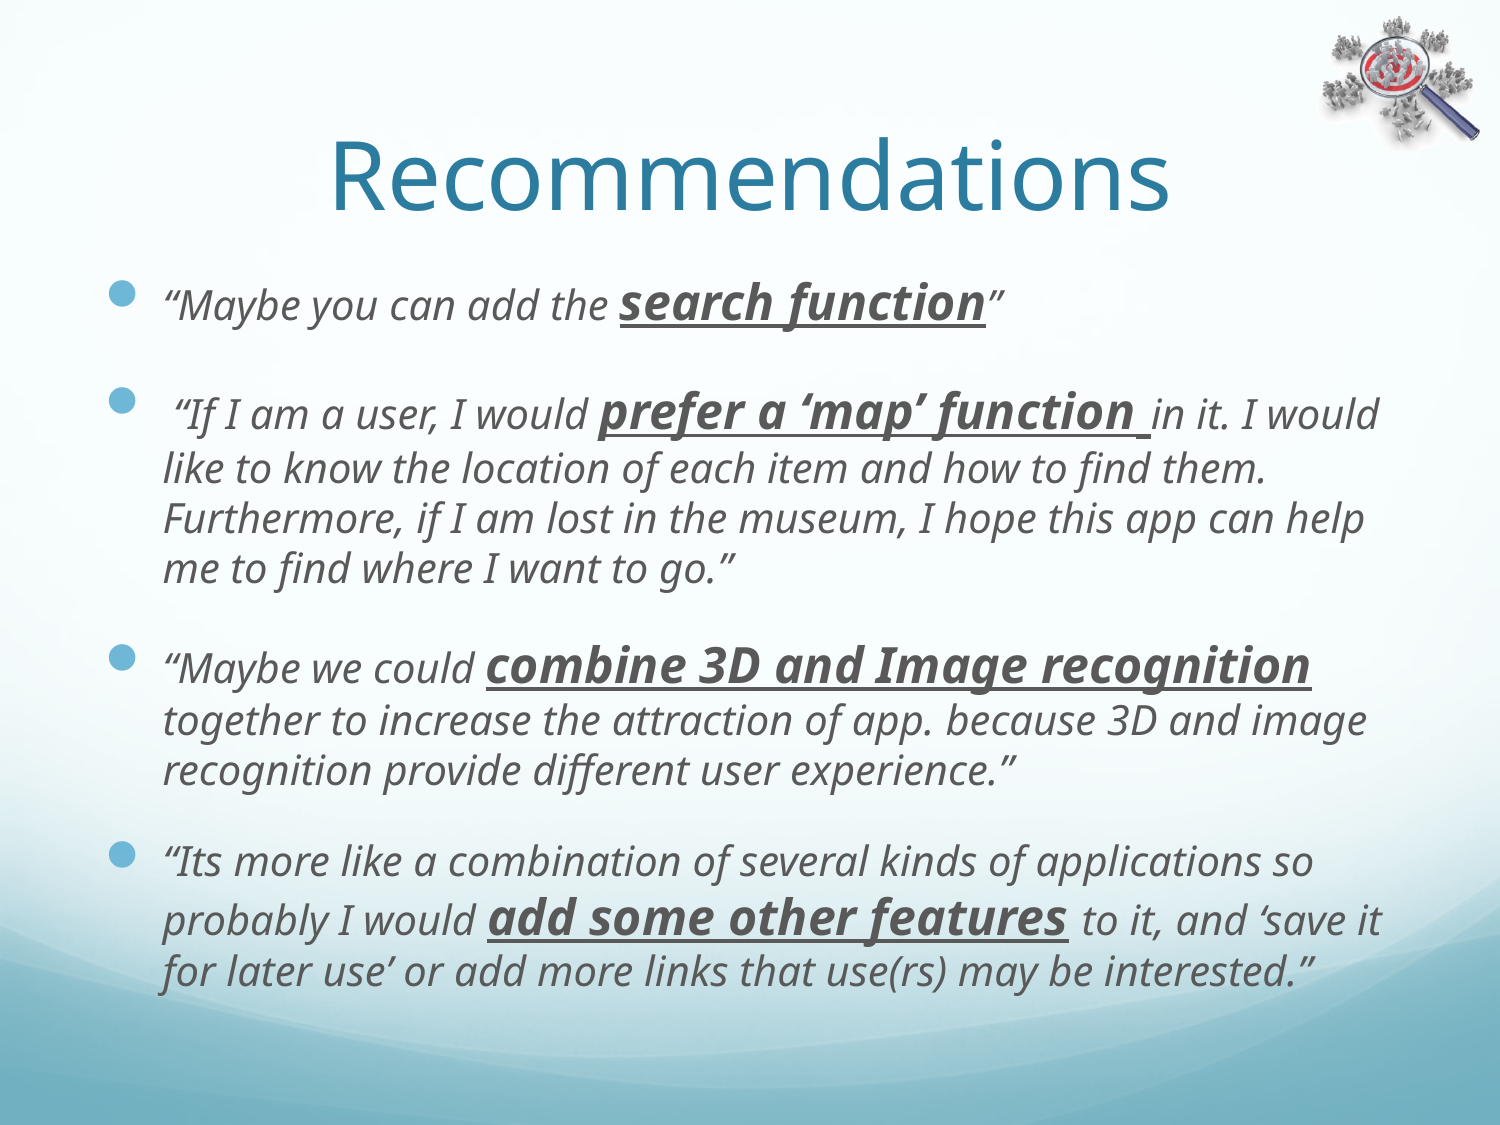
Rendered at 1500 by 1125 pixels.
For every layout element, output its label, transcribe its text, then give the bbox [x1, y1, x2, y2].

title Recommendations [90, 17, 1410, 237]
picture [1311, 11, 1488, 152]
list “Maybe you can add the search function” “If I am a user, I would prefer a ‘map’ function in it. I would like to know the location of each item and how to find them. Furthermore, if I am lost in the museum, I hope this app can help me to find where I want to go.” “Maybe we could combine 3D and Image recognition together to increase the attraction of app. because 3D and image recognition provide different user experience.” “Its more like a combination of several kinds of applications so probably I would add some other features to it, and ‘save it for later use’ or add more links that use(rs) may be interested.” [90, 262, 1410, 975]
